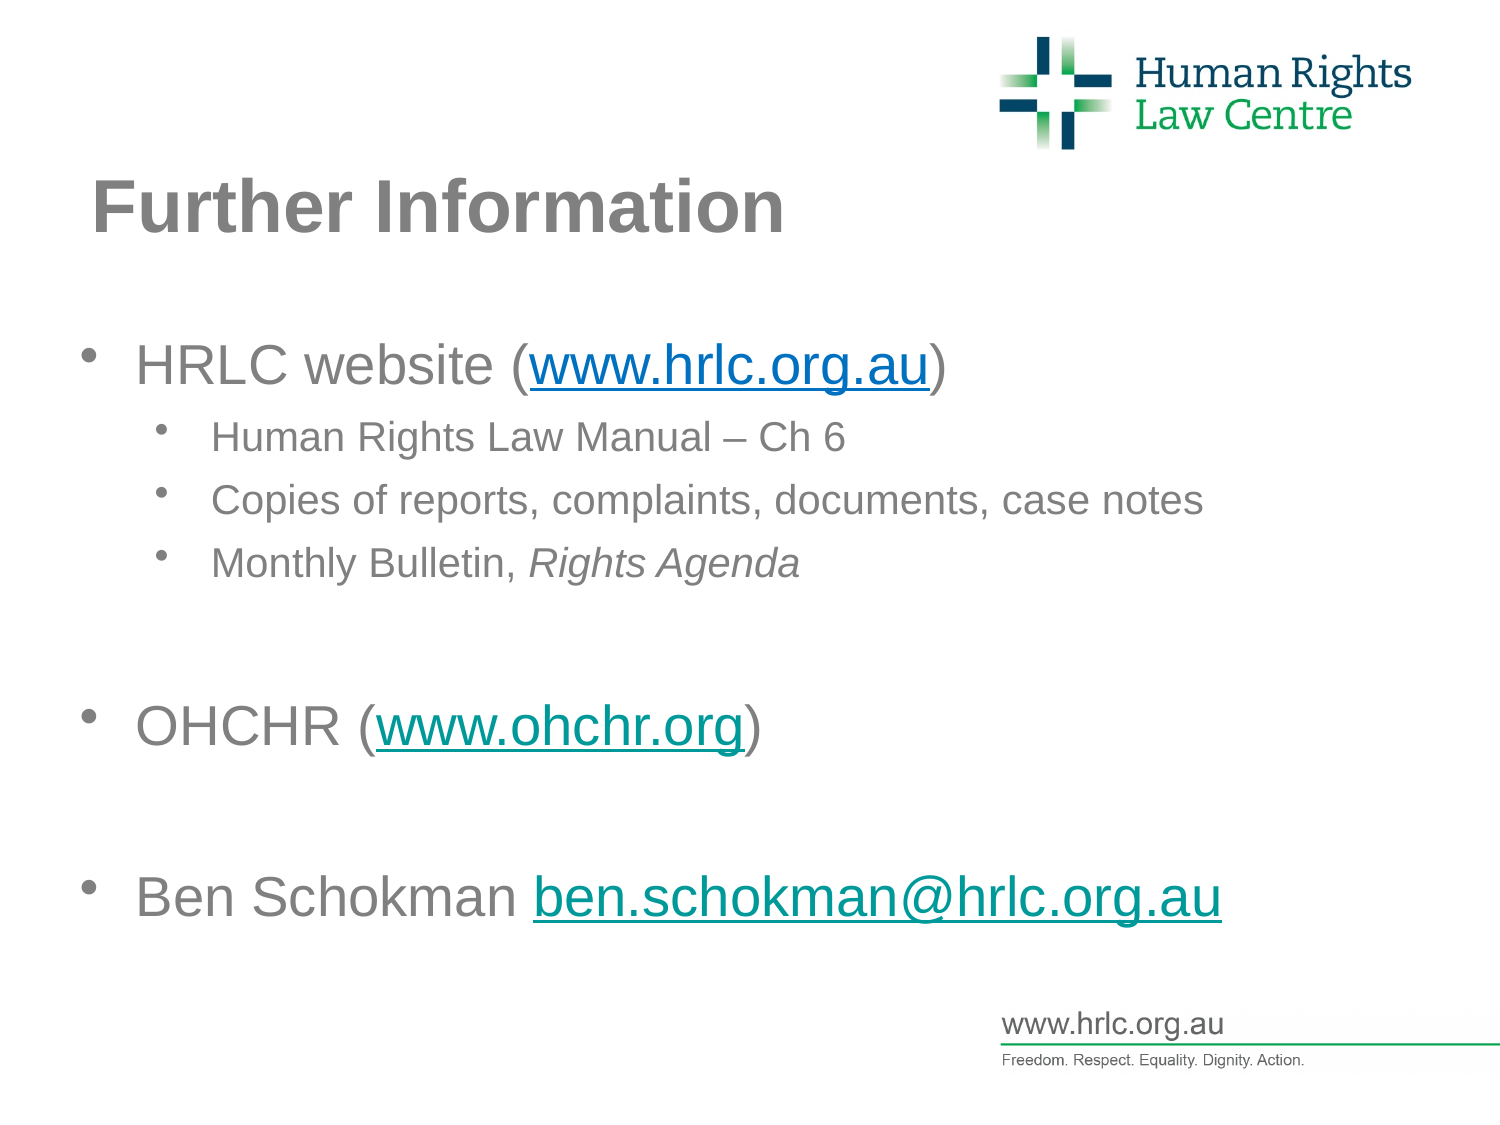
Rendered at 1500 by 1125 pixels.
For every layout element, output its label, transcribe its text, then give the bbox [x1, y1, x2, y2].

picture [985, 30, 1424, 156]
text_box HRLC website (www.hrlc.org.au) Human Rights Law Manual – Ch 6 Copies of reports, complaints, documents, case notes Monthly Bulletin, Rights Agenda OHCHR (www.ohchr.org) Ben Schokman ben.schokman@hrlc.org.au [64, 314, 1447, 934]
title Further Information [76, 125, 1400, 280]
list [997, 1009, 1500, 1077]
